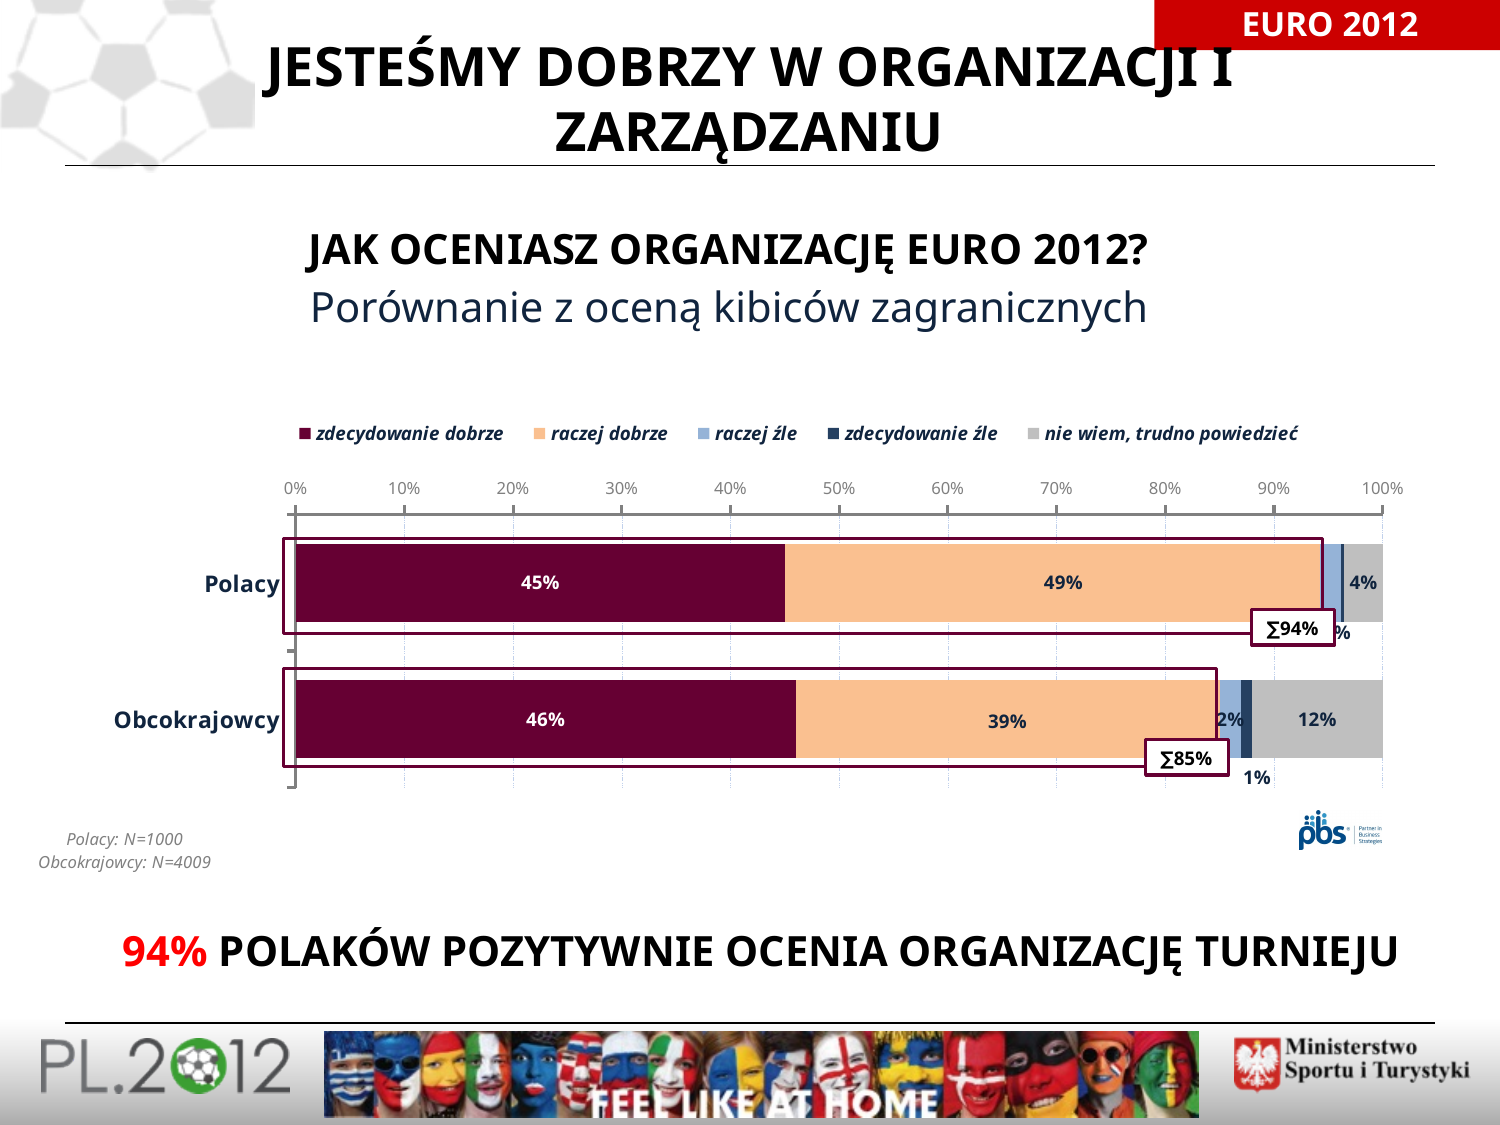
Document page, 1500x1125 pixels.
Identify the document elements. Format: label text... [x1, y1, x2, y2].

picture [0, 0, 255, 173]
text_box JAK OCENIASZ ORGANIZACJĘ EURO 2012? Porównanie z oceną kibiców zagranicznych [29, 208, 1447, 396]
picture [1234, 1034, 1471, 1094]
chart [0, 408, 1459, 882]
picture [41, 1038, 290, 1094]
title JESTEŚMY DOBRZY W ORGANIZACJI I ZARZĄDZANIU [75, 45, 1425, 149]
picture [324, 1031, 1199, 1118]
text_box 94% POLAKÓW POZYTYWNIE OCENIA ORGANIZACJĘ TURNIEJU [107, 916, 1426, 982]
